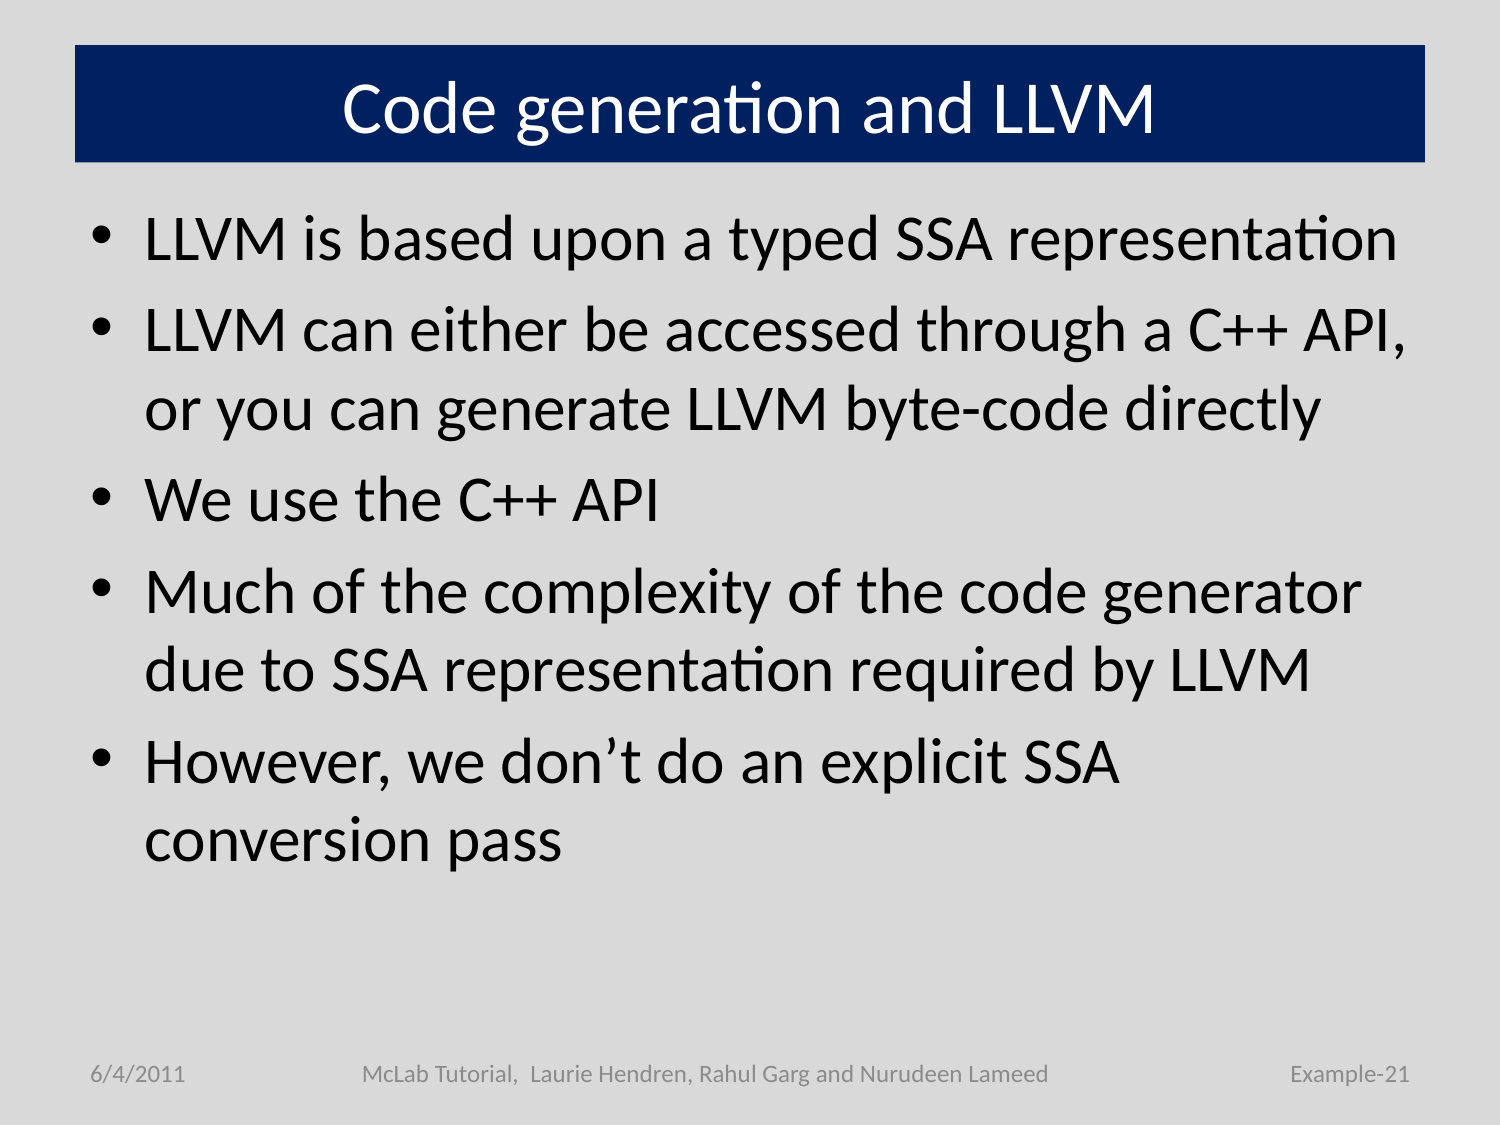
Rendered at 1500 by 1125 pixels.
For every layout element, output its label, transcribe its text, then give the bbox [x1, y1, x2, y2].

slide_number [75, 1042, 213, 1103]
footer McLab Tutorial, Laurie Hendren, Rahul Garg and Nurudeen Lameed [300, 1042, 1113, 1103]
slide_number Example-21 [1250, 1042, 1425, 1103]
title Code generation and LLVM [75, 45, 1425, 163]
list LLVM is based upon a typed SSA representation LLVM can either be accessed through a C++ API, or you can generate LLVM byte-code directly We use the C++ API Much of the complexity of the code generator due to SSA representation required by LLVM However, we don’t do an explicit SSA conversion pass [75, 187, 1425, 1025]
